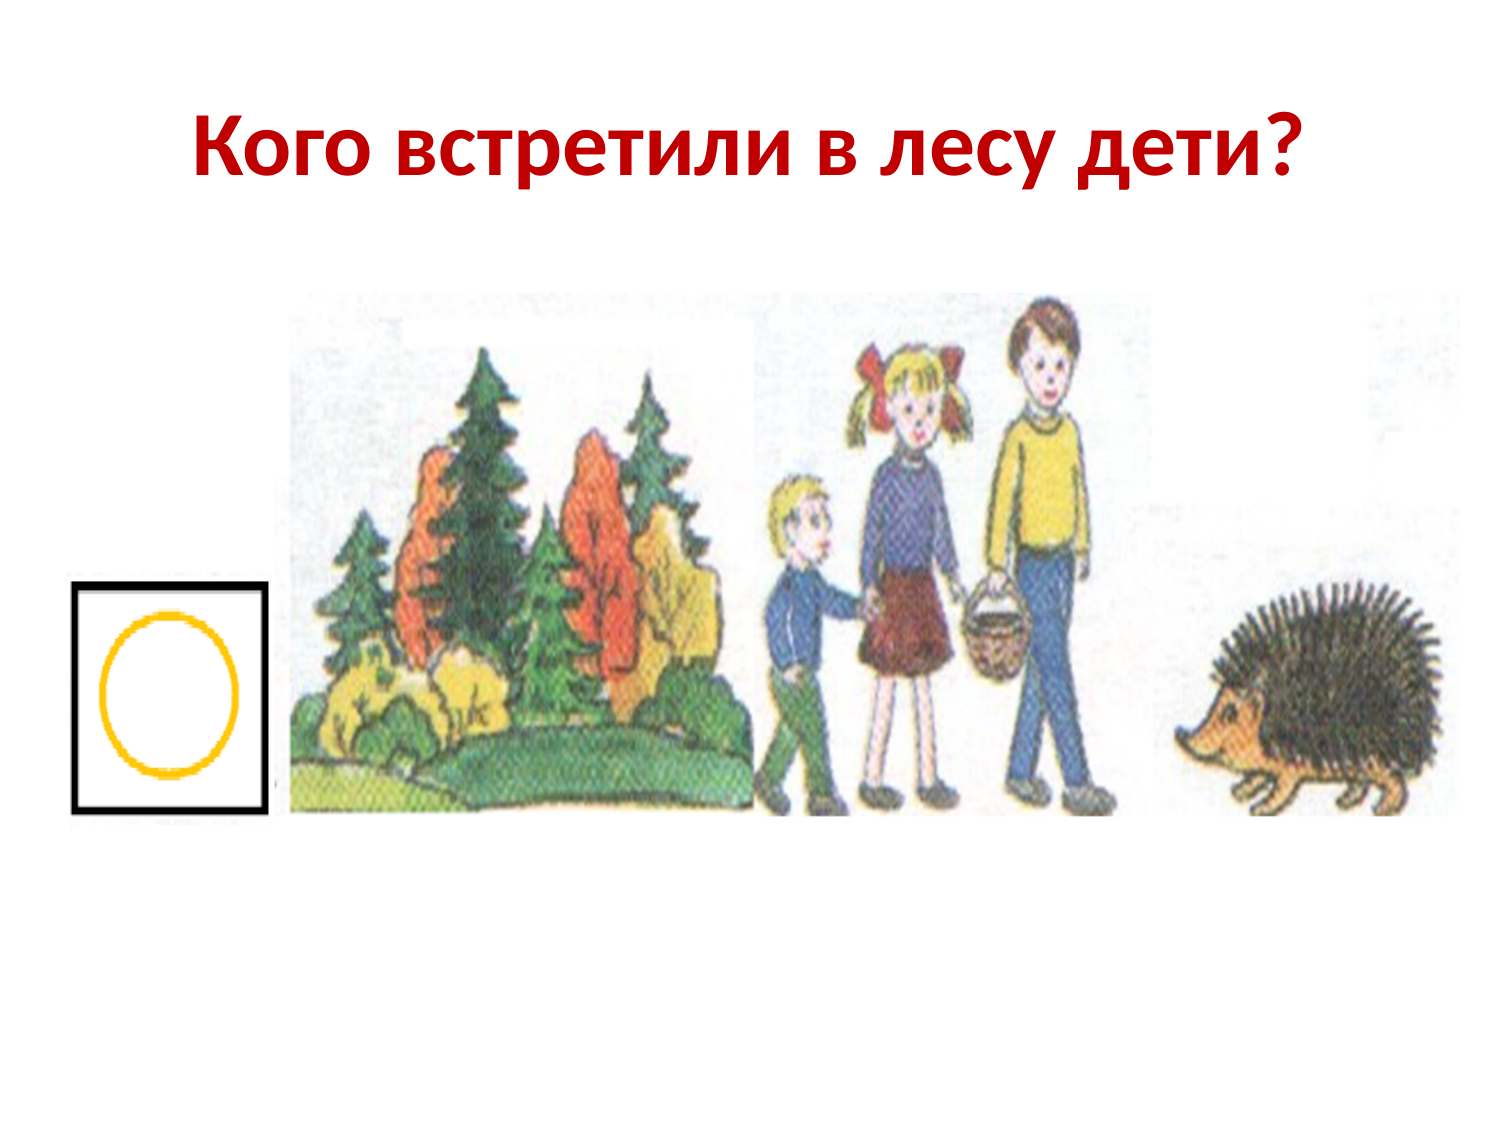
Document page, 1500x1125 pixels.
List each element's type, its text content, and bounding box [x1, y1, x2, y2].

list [58, 234, 1468, 857]
title Кого встретили в лесу дети? [75, 45, 1425, 232]
